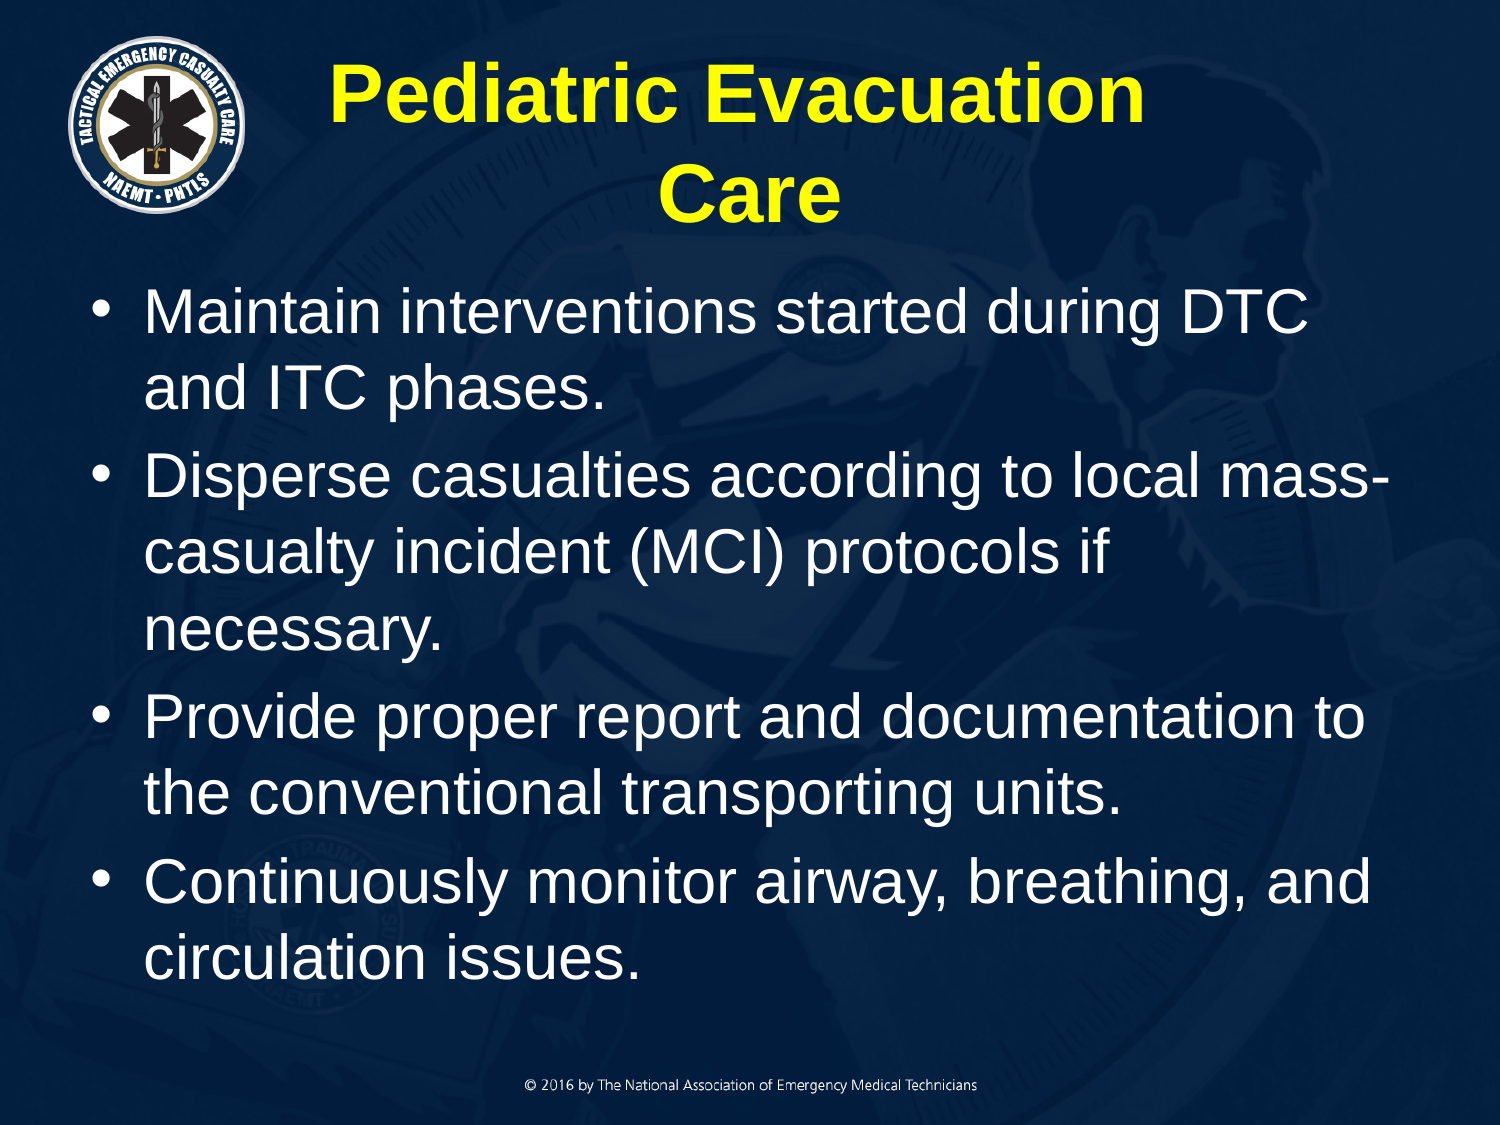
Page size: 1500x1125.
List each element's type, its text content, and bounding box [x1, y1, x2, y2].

list Maintain interventions started during DTC and ITC phases. Disperse casualties according to local mass-casualty incident (MCI) protocols if necessary. Provide proper report and documentation to the conventional transporting units. Continuously monitor airway, breathing, and circulation issues. [75, 262, 1425, 1005]
title Pediatric Evacuation Care [75, 45, 1425, 233]
picture [0, 0, 1500, 1125]
